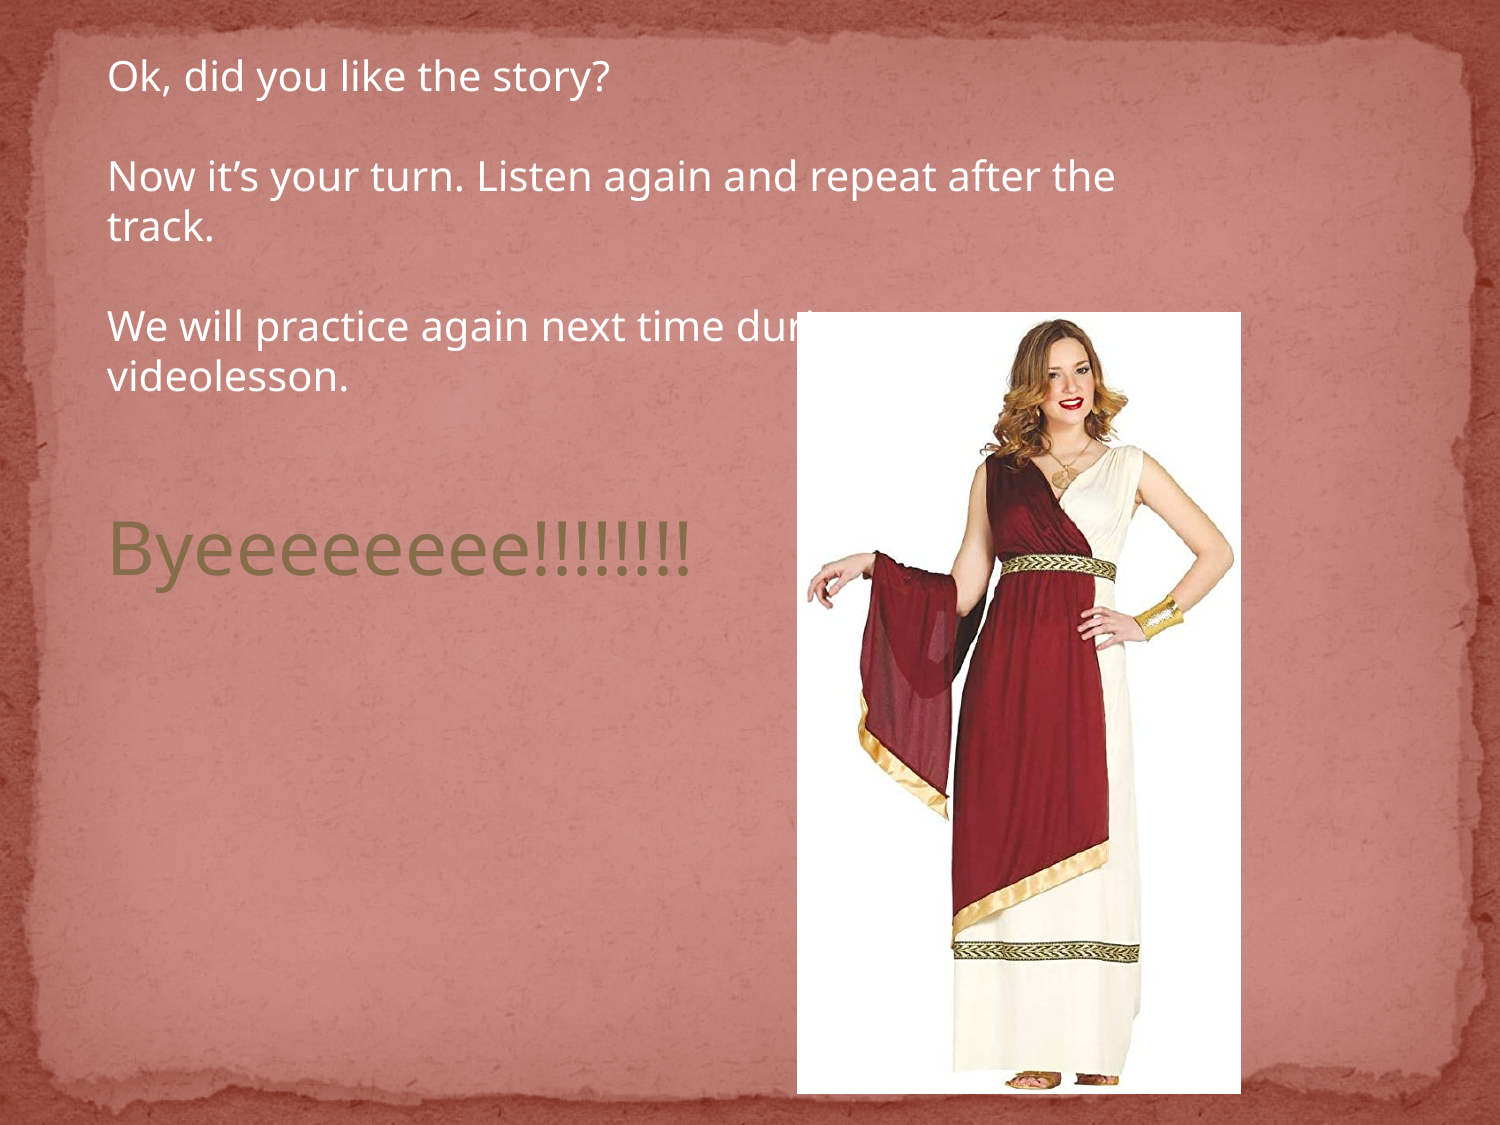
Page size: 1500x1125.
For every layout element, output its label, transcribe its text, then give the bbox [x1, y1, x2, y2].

picture [797, 312, 1241, 1095]
text_box Ok, did you like the story? Now it’s your turn. Listen again and repeat after the track. We will practice again next time during our videolesson. Byeeeeeeee!!!!!!!! [92, 42, 1179, 1125]
